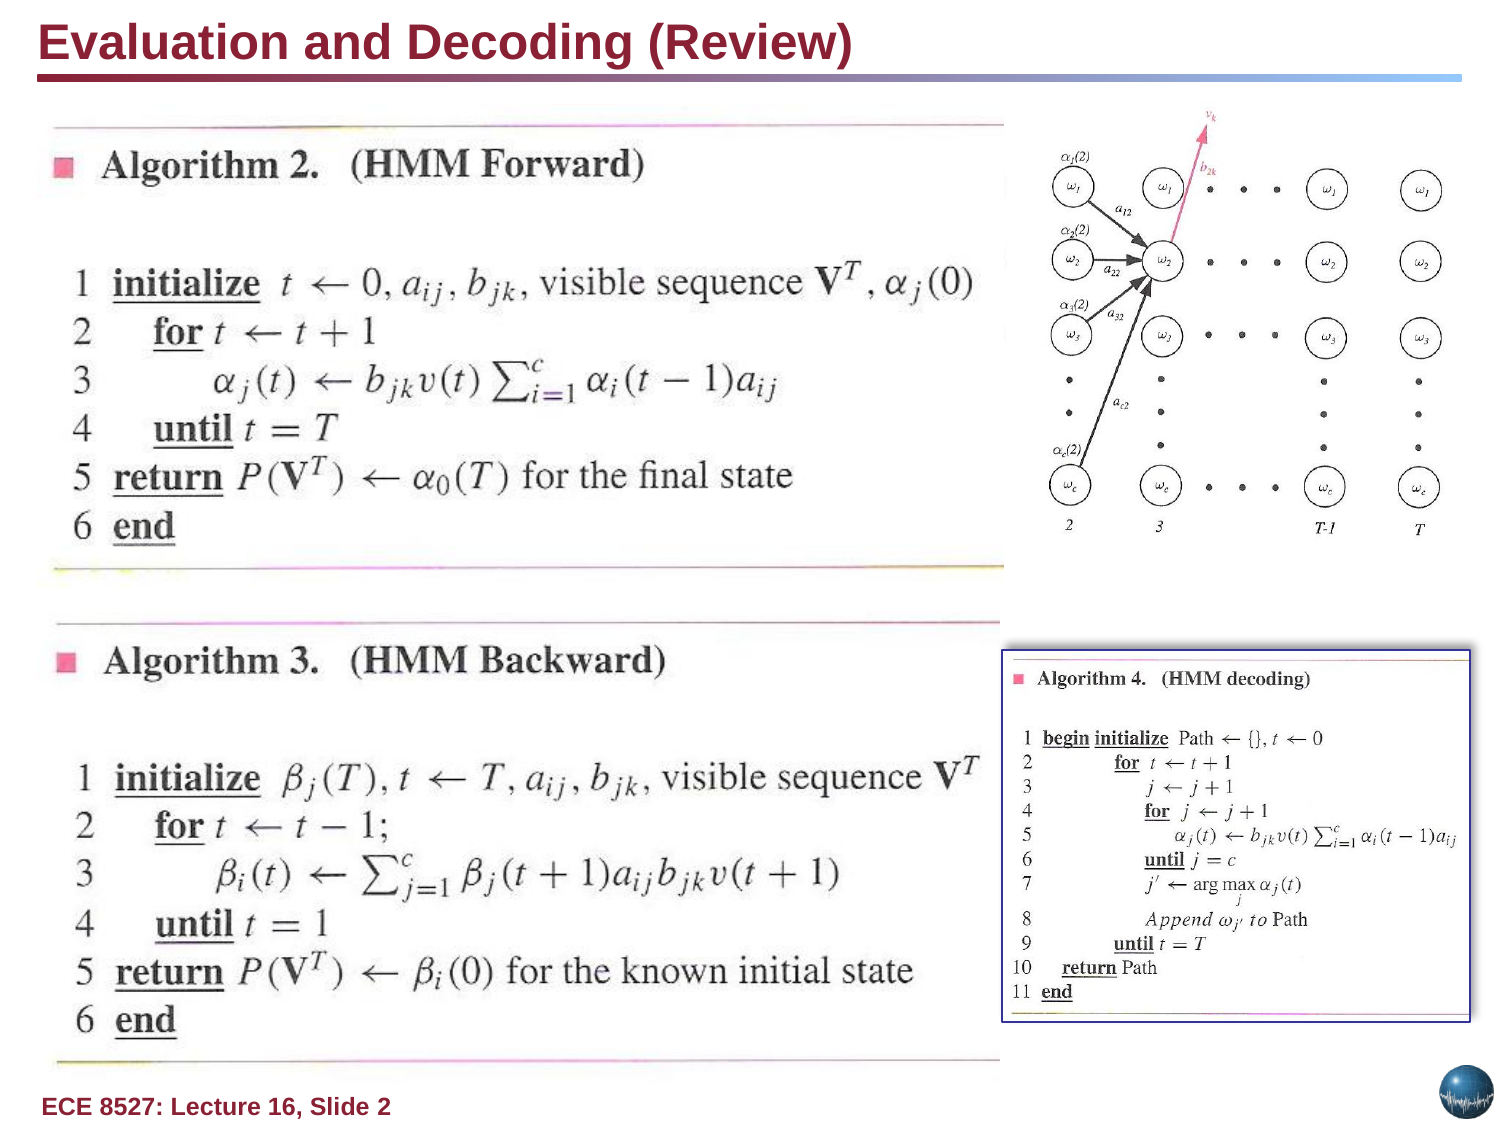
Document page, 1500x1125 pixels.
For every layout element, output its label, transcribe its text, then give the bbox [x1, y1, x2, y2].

picture [1439, 1065, 1494, 1119]
picture [1002, 650, 1470, 1021]
picture [37, 90, 1461, 1087]
slide_number [0, 1074, 400, 1125]
text_box Evaluation and Decoding (Review) [37, 9, 1459, 70]
